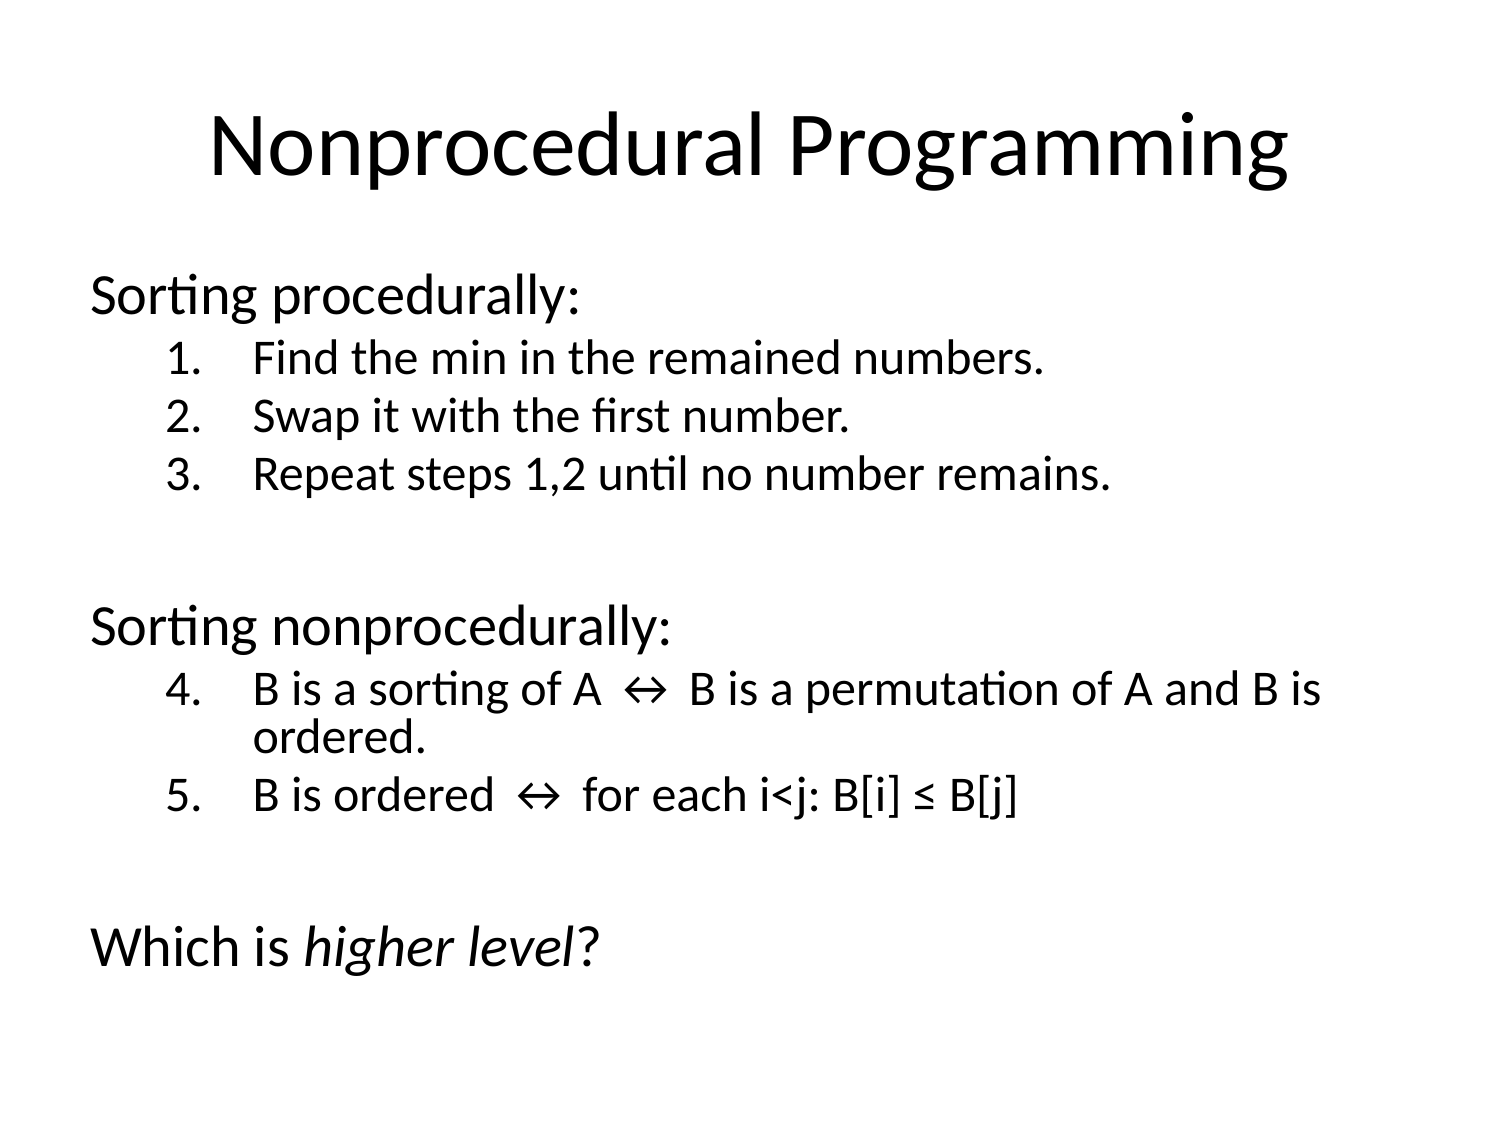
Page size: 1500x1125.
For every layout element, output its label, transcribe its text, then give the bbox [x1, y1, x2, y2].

title Nonprocedural Programming [75, 45, 1425, 233]
list Sorting procedurally: Find the min in the remained numbers. Swap it with the first number. Repeat steps 1,2 until no number remains. Sorting nonprocedurally: B is a sorting of A ↔ B is a permutation of A and B is ordered. B is ordered ↔ for each i<j: B[i] ≤ B[j] Which is higher level? [75, 262, 1425, 1005]
